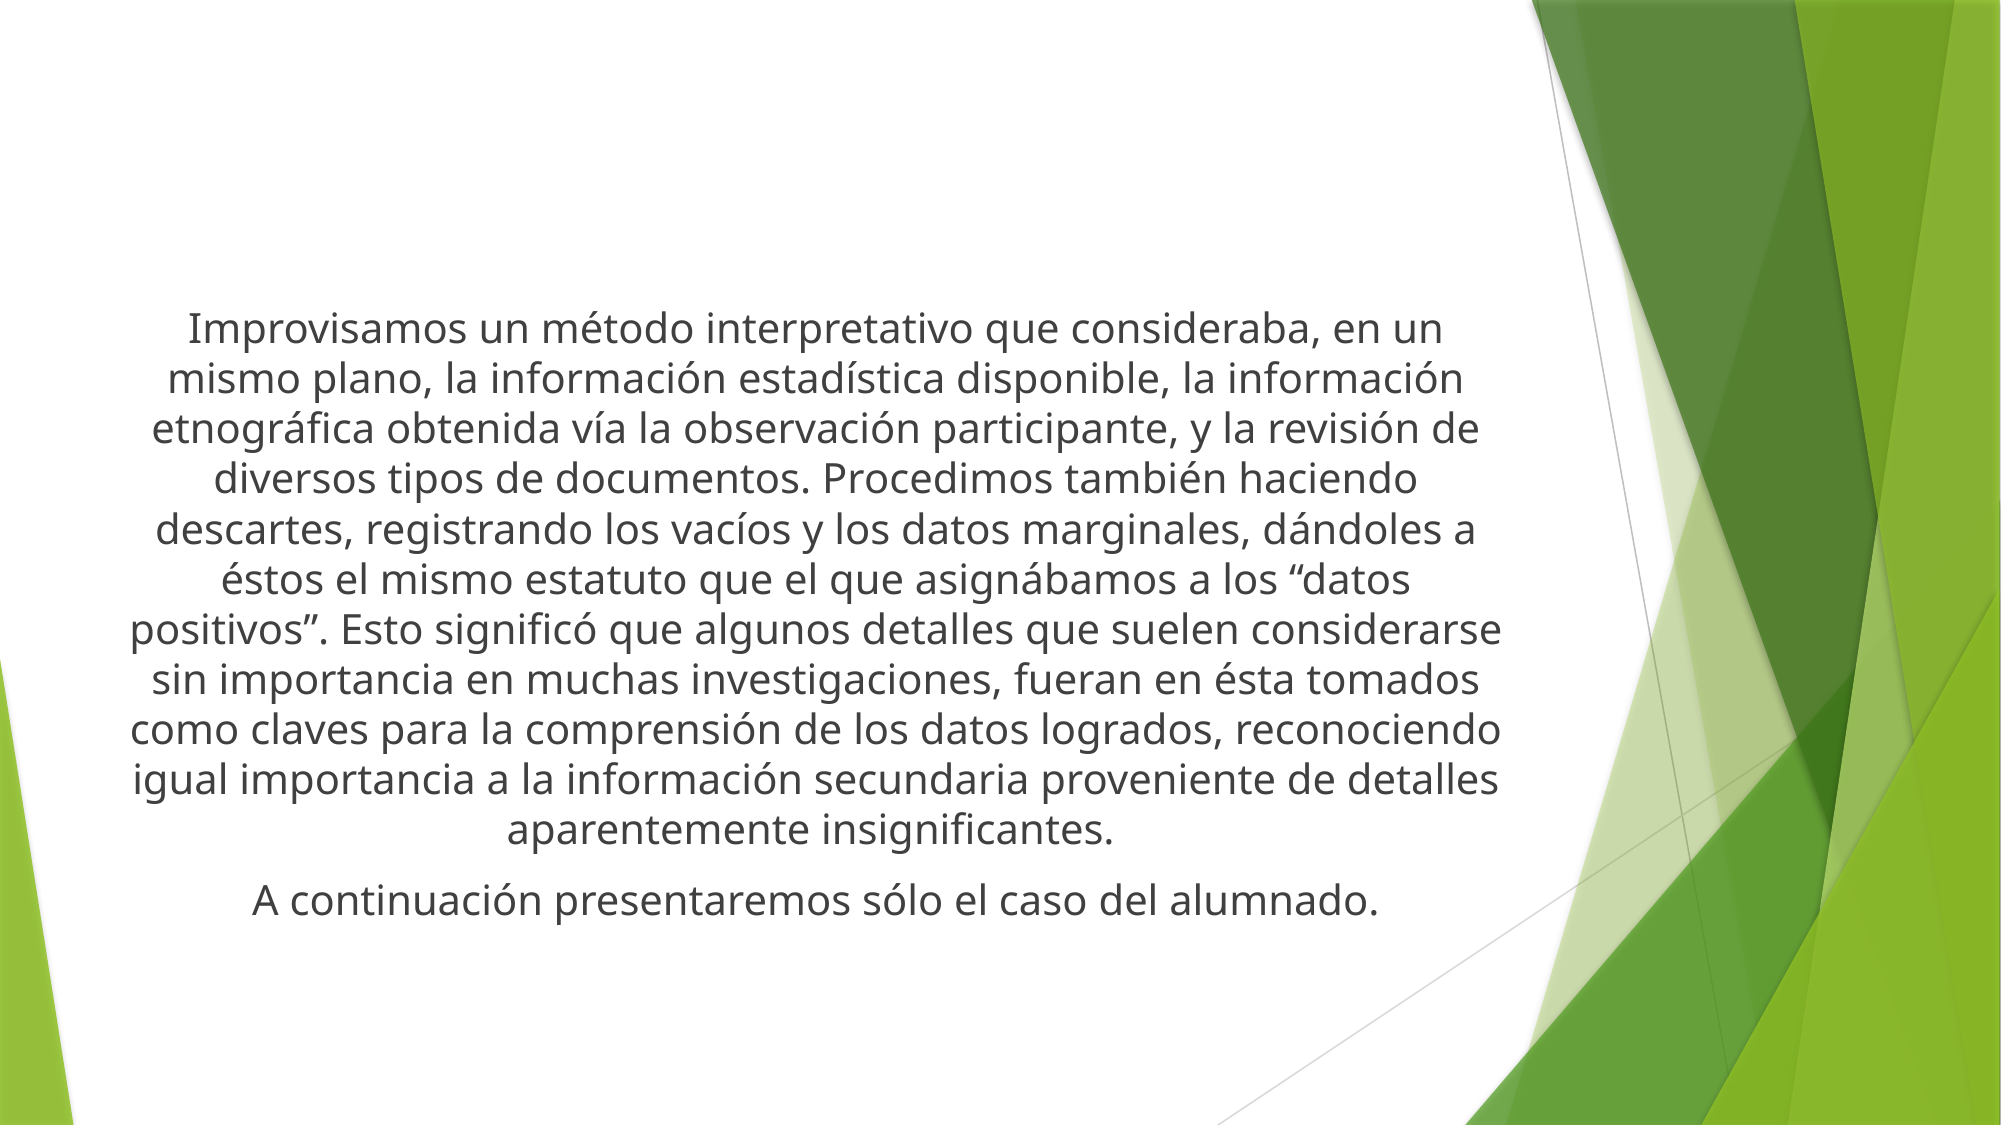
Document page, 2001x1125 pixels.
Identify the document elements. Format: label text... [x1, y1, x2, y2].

list Improvisamos un método interpretativo que consideraba, en un mismo plano, la información estadística disponible, la información etnográfica obtenida vía la observación participante, y la revisión de diversos tipos de documentos. Procedimos también haciendo descartes, registrando los vacíos y los datos marginales, dándoles a éstos el mismo estatuto que el que asignábamos a los “datos positivos”. Esto significó que algunos detalles que suelen considerarse sin importancia en muchas investigaciones, fueran en ésta tomados como claves para la comprensión de los datos logrados, reconociendo igual importancia a la información secundaria proveniente de detalles aparentemente insignificantes. A continuación presentaremos sólo el caso del alumnado. [111, 294, 1522, 991]
